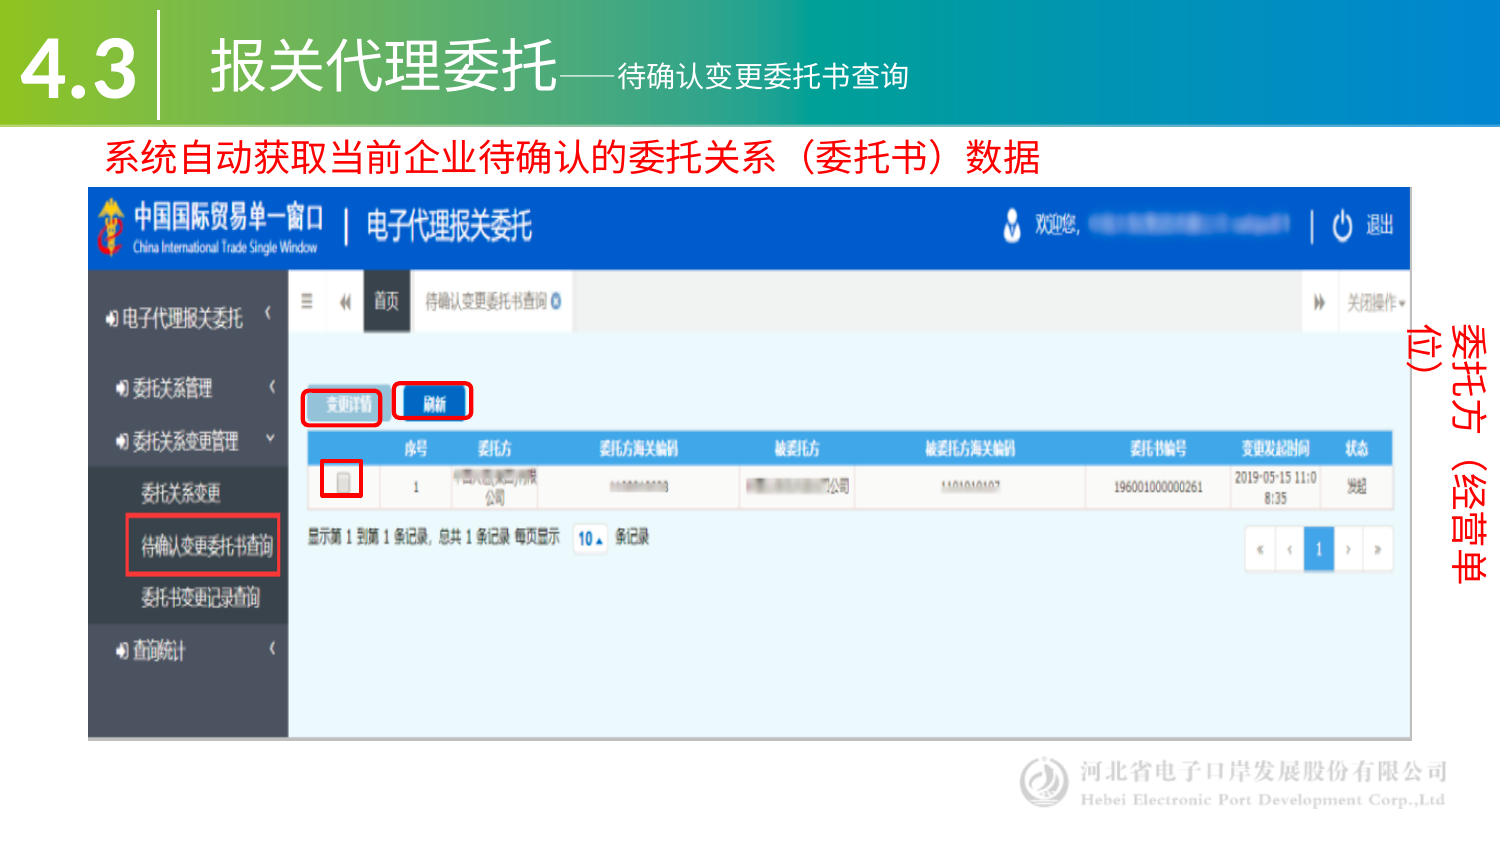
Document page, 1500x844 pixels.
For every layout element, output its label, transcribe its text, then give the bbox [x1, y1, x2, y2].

text_box 系统自动获取当前企业待确认的委托关系（委托书）数据 [88, 136, 1412, 186]
picture [0, 0, 1500, 127]
picture [88, 186, 1412, 741]
picture [1019, 756, 1448, 810]
text_box 委托方（经营单位） [1424, 308, 1500, 651]
